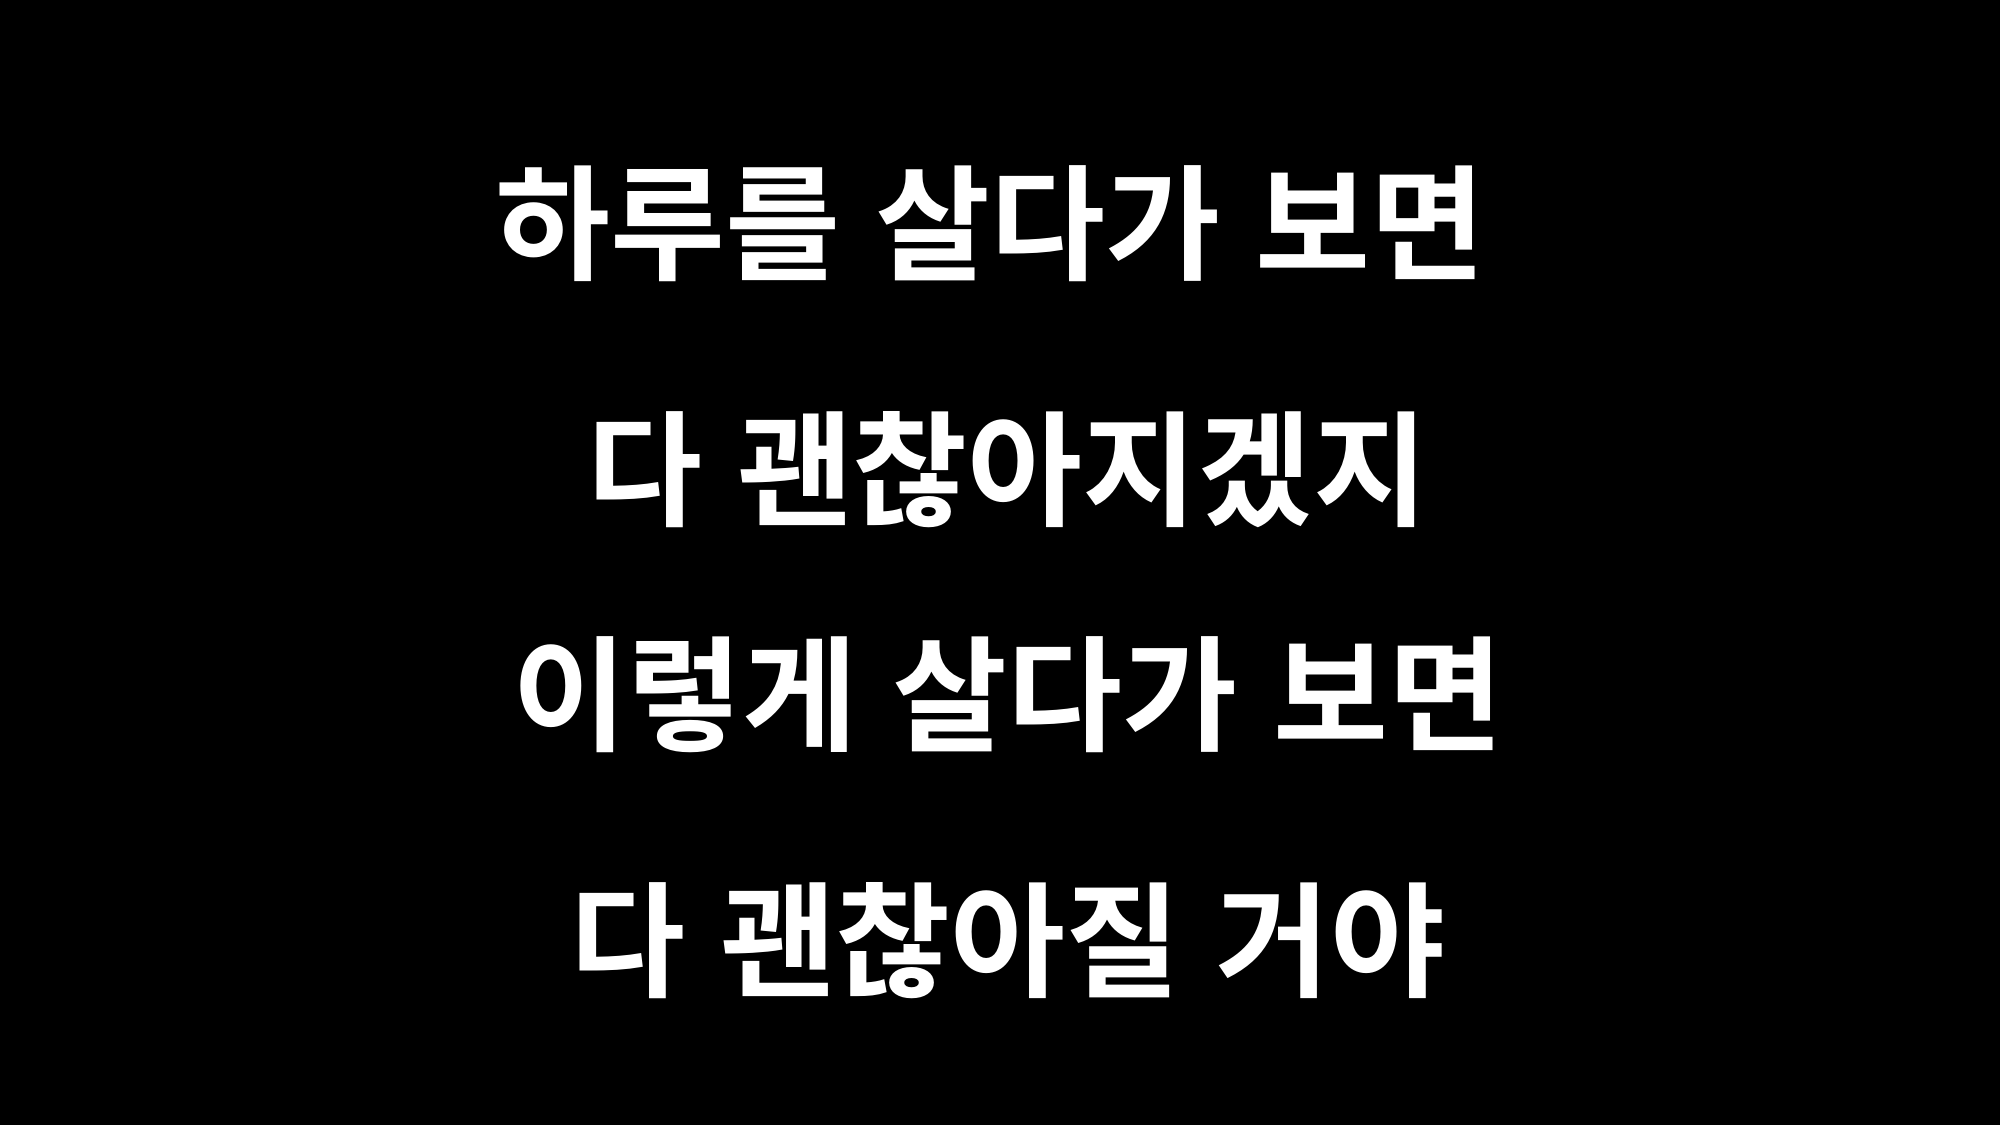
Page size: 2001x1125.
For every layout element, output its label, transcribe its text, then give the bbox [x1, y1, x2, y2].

list 하루를 살다가 보면 다 괜찮아지겠지 이렇게 살다가 보면 다 괜찮아질 거야 [0, 0, 2000, 1105]
